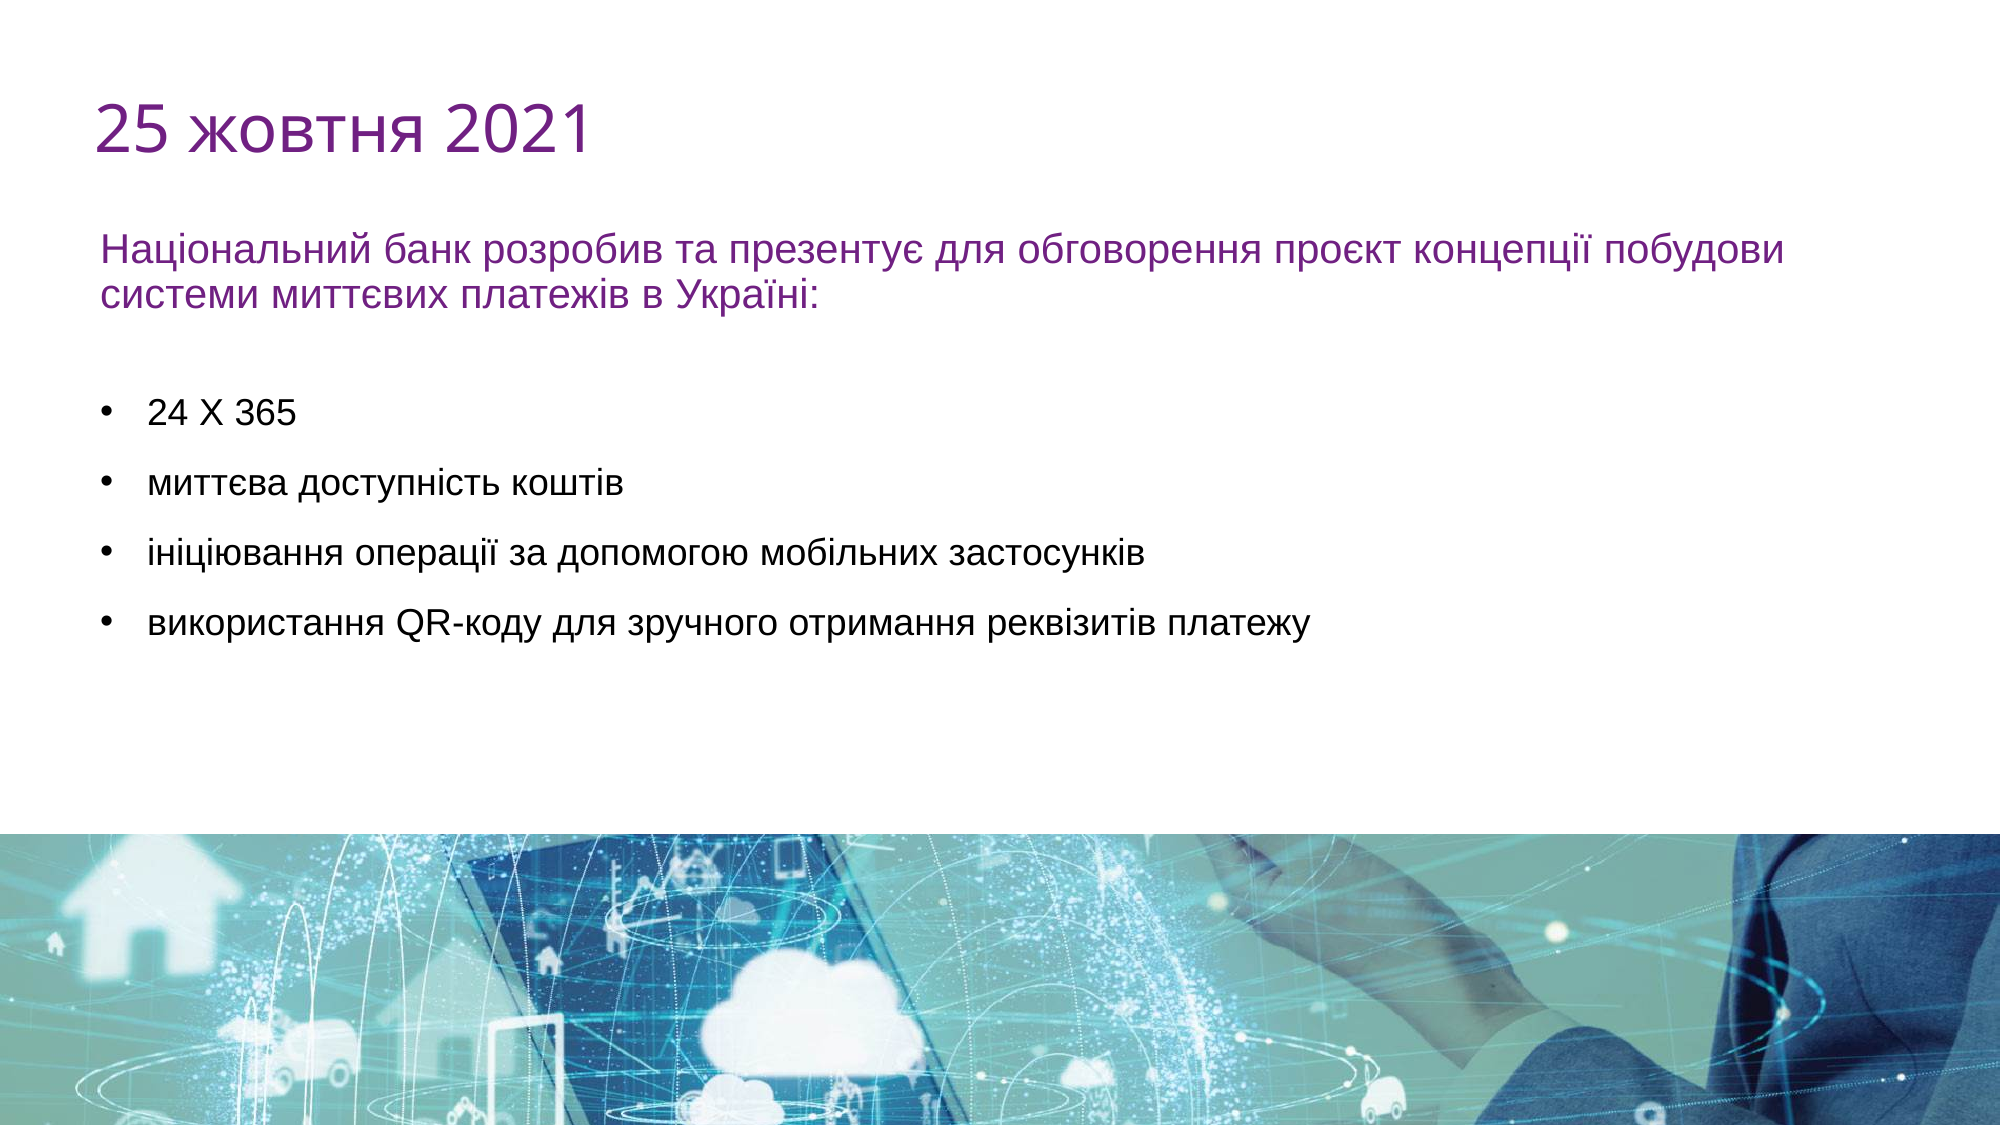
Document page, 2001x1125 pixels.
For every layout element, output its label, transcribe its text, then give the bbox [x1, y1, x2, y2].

picture [0, 834, 2000, 1125]
text_box Національний банк розробив та презентує для обговорення проєкт концепції побудови системи миттєвих платежів в Україні: 24 Х 365 миттєва доступність коштів ініціювання операції за допомогою мобільних застосунків використання QR-коду для зручного отримання реквізитів платежу [94, 221, 1906, 719]
title 25 жовтня 2021 [94, 94, 1906, 221]
